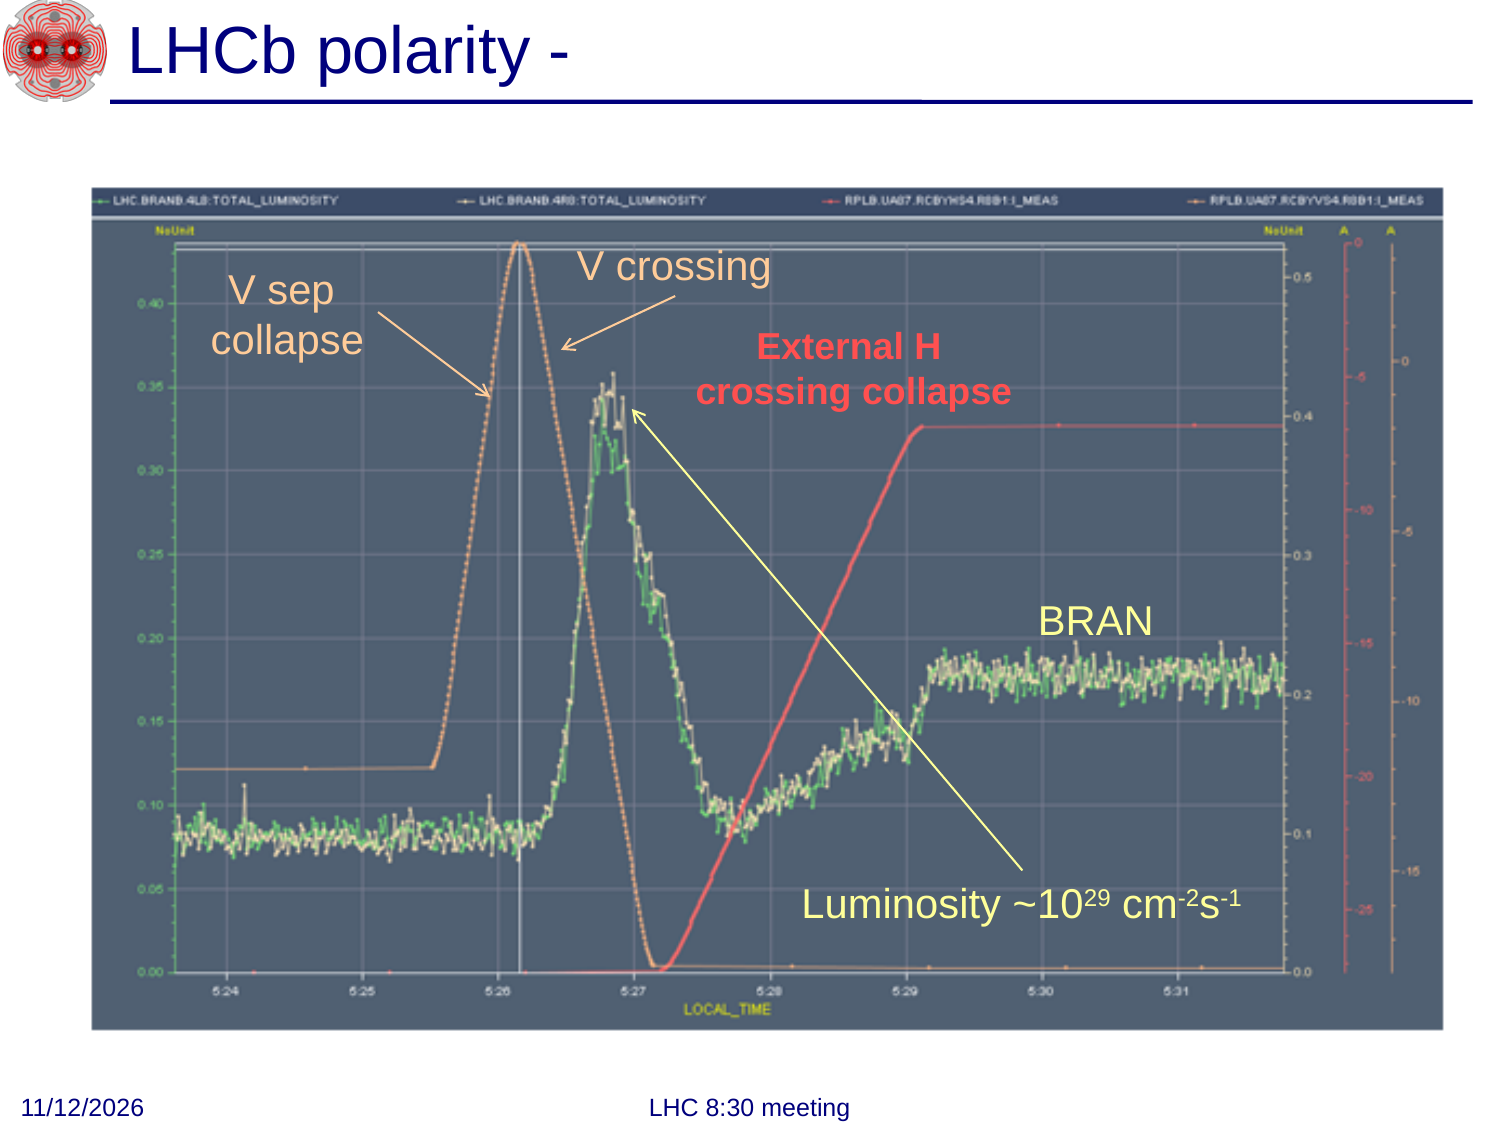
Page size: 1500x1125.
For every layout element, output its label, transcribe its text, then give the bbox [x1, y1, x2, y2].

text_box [631, 408, 1022, 870]
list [88, 184, 1448, 1036]
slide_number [5, 1085, 356, 1125]
title LHCb polarity - [111, 3, 1463, 91]
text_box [379, 313, 491, 398]
footer LHC 8:30 meeting [512, 1087, 988, 1125]
picture [0, 0, 108, 103]
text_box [560, 297, 675, 351]
